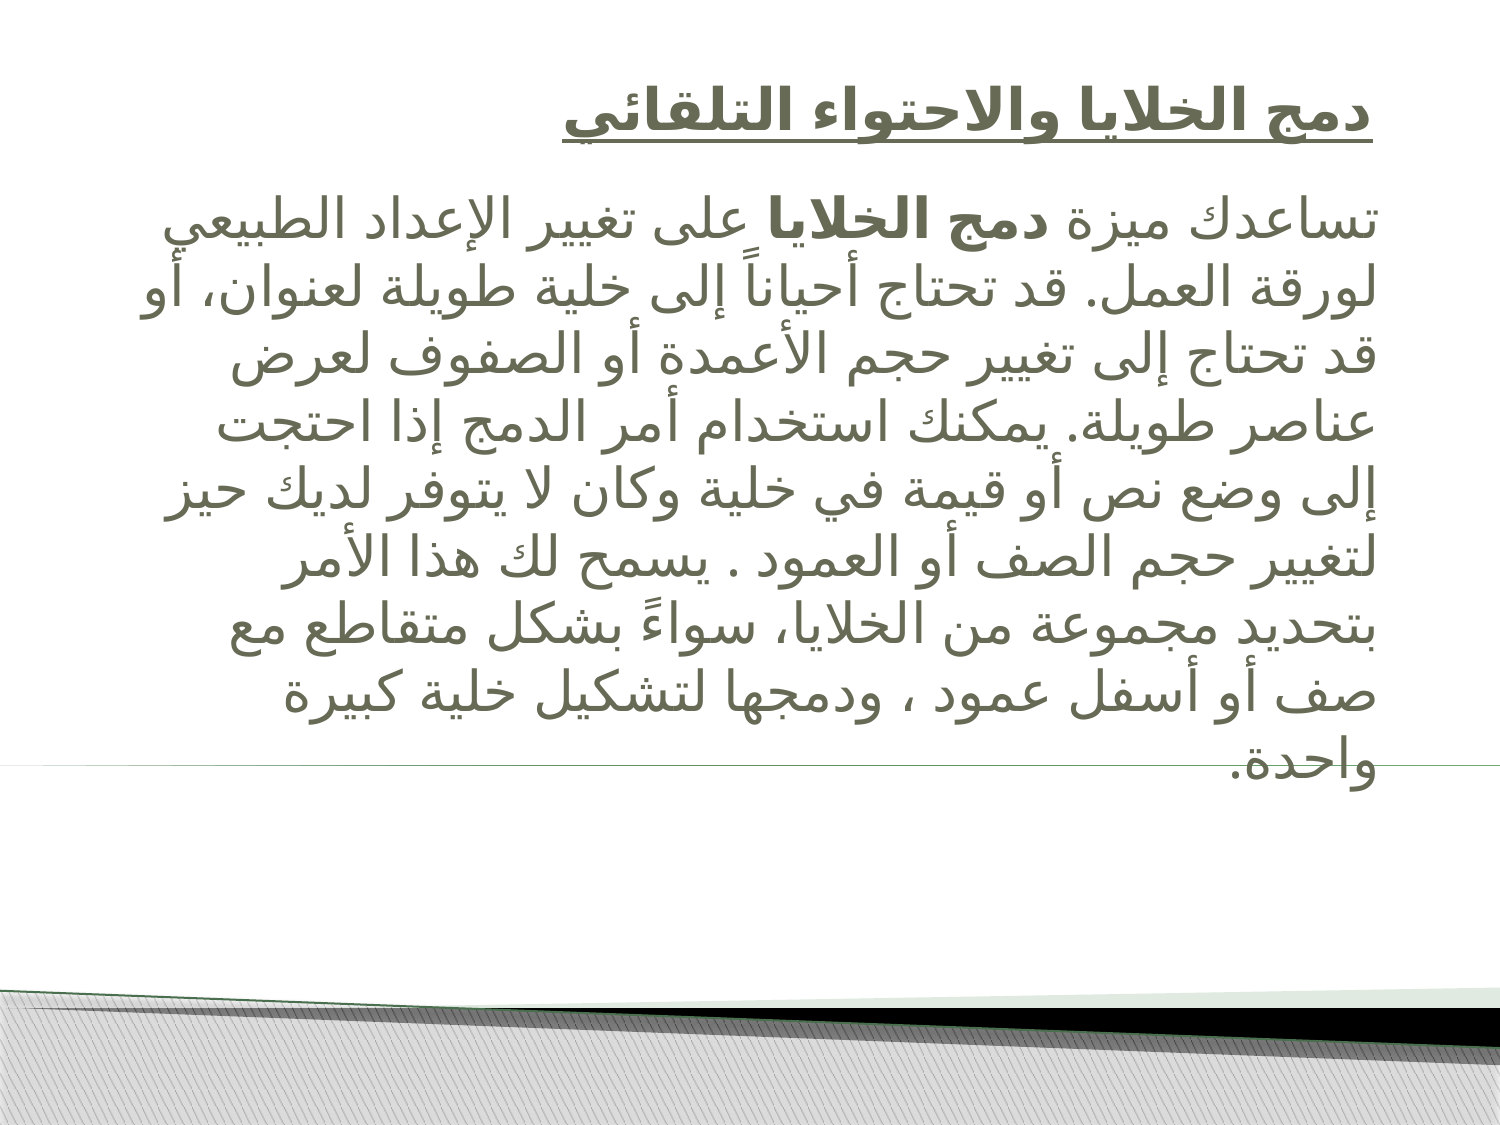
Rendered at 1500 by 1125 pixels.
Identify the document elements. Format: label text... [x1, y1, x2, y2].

title دمج الخلايا والاحتواء التلقائي [112, 37, 1388, 150]
subtitle تساعدك ميزة دمج الخلايا على تغيير الإعداد الطبيعي لورقة العمل. قد تحتاج أحياناً إلى خلية طويلة لعنوان، أو قد تحتاج إلى تغيير حجم الأعمدة أو الصفوف لعرض عناصر طويلة. يمكنك استخدام أمر الدمج إذا احتجت إلى وضع نص أو قيمة في خلية وكان لا يتوفر لديك حيز لتغيير حجم الصف أو العمود . يسمح لك هذا الأمر بتحديد مجموعة من الخلايا، سواءً بشكل متقاطع مع صف أو أسفل عمود ، ودمجها لتشكيل خلية كبيرة واحدة. [112, 174, 1388, 988]
picture [5, 1008, 1500, 1066]
